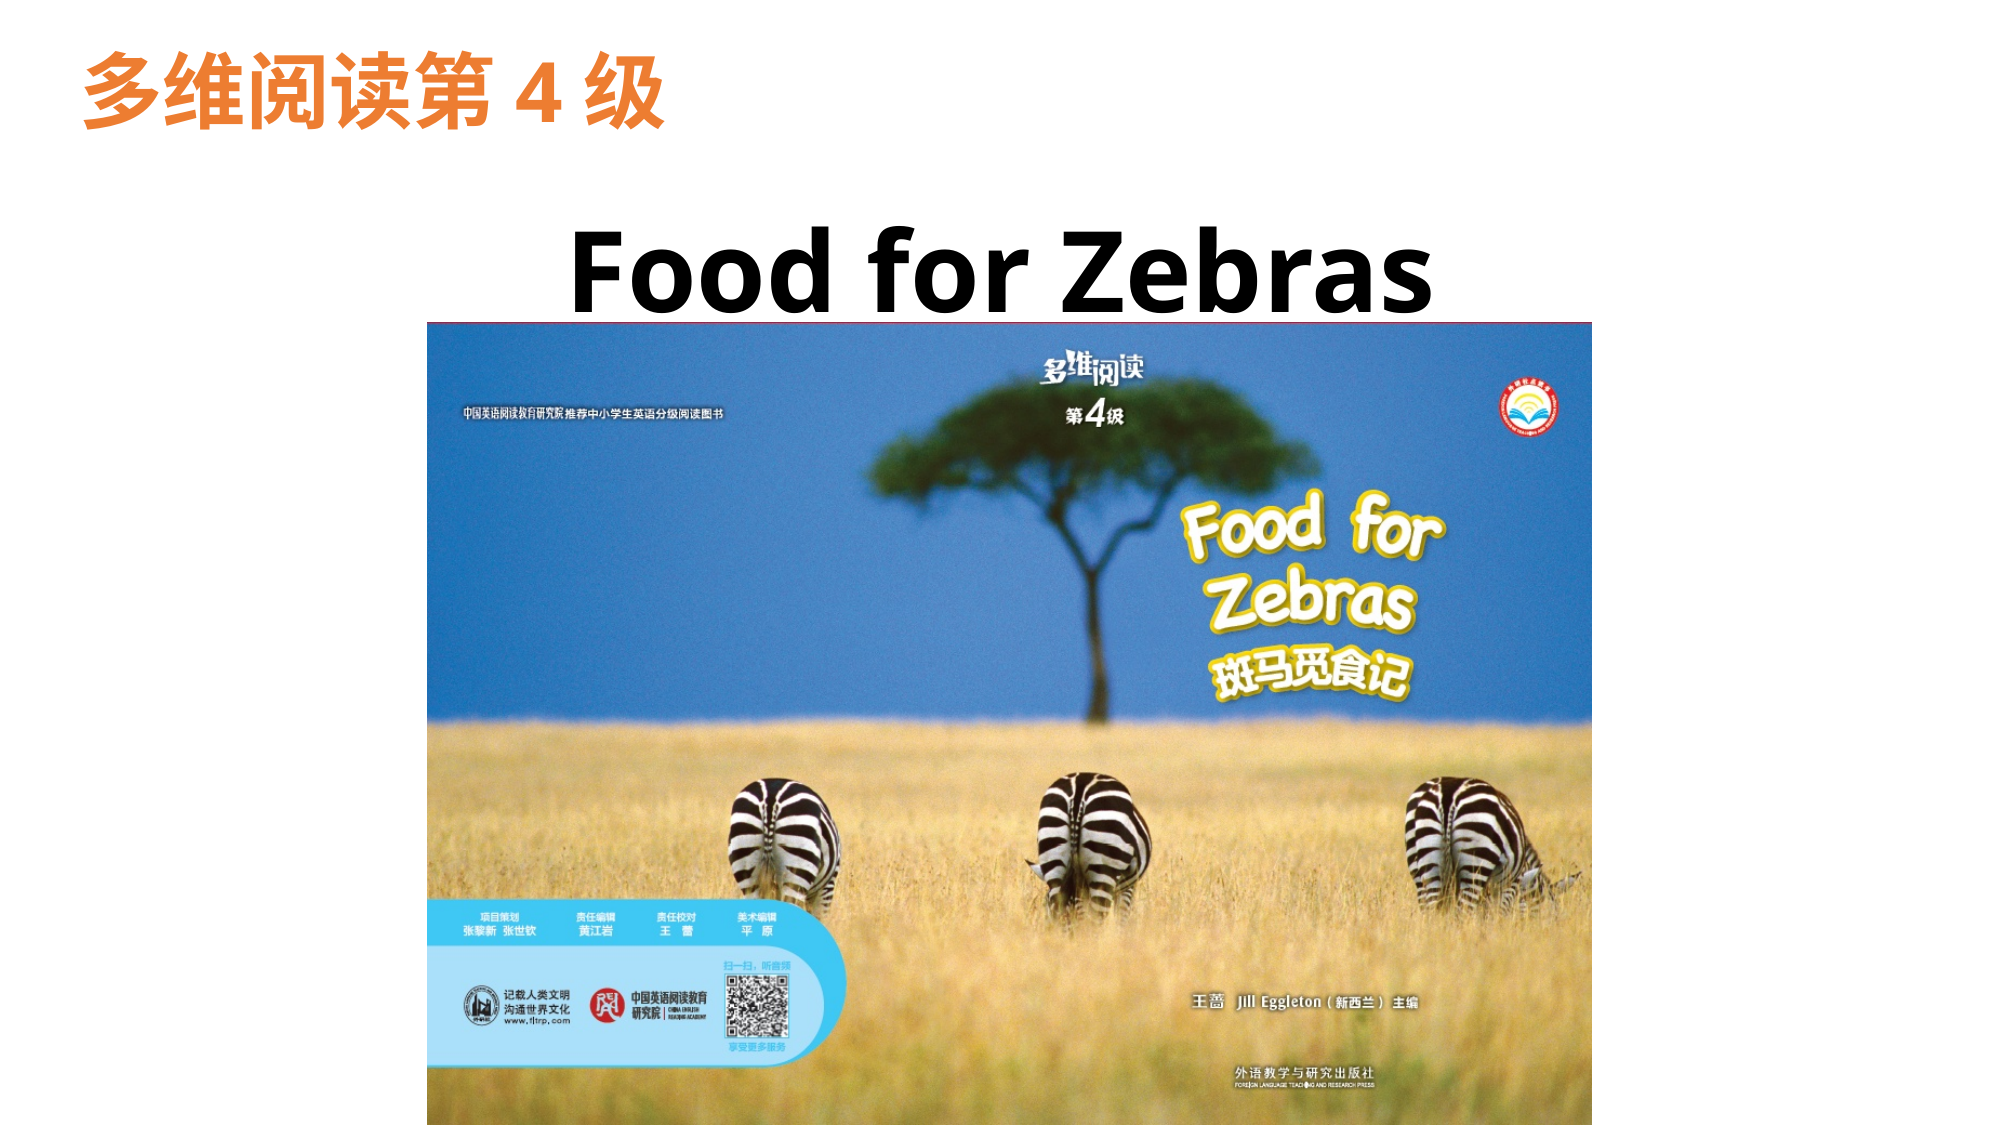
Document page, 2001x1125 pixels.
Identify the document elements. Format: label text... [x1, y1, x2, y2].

subtitle Food for Zebras [385, 207, 1617, 431]
title 多维阅读第4级 [0, 0, 747, 148]
picture [427, 322, 1592, 1125]
